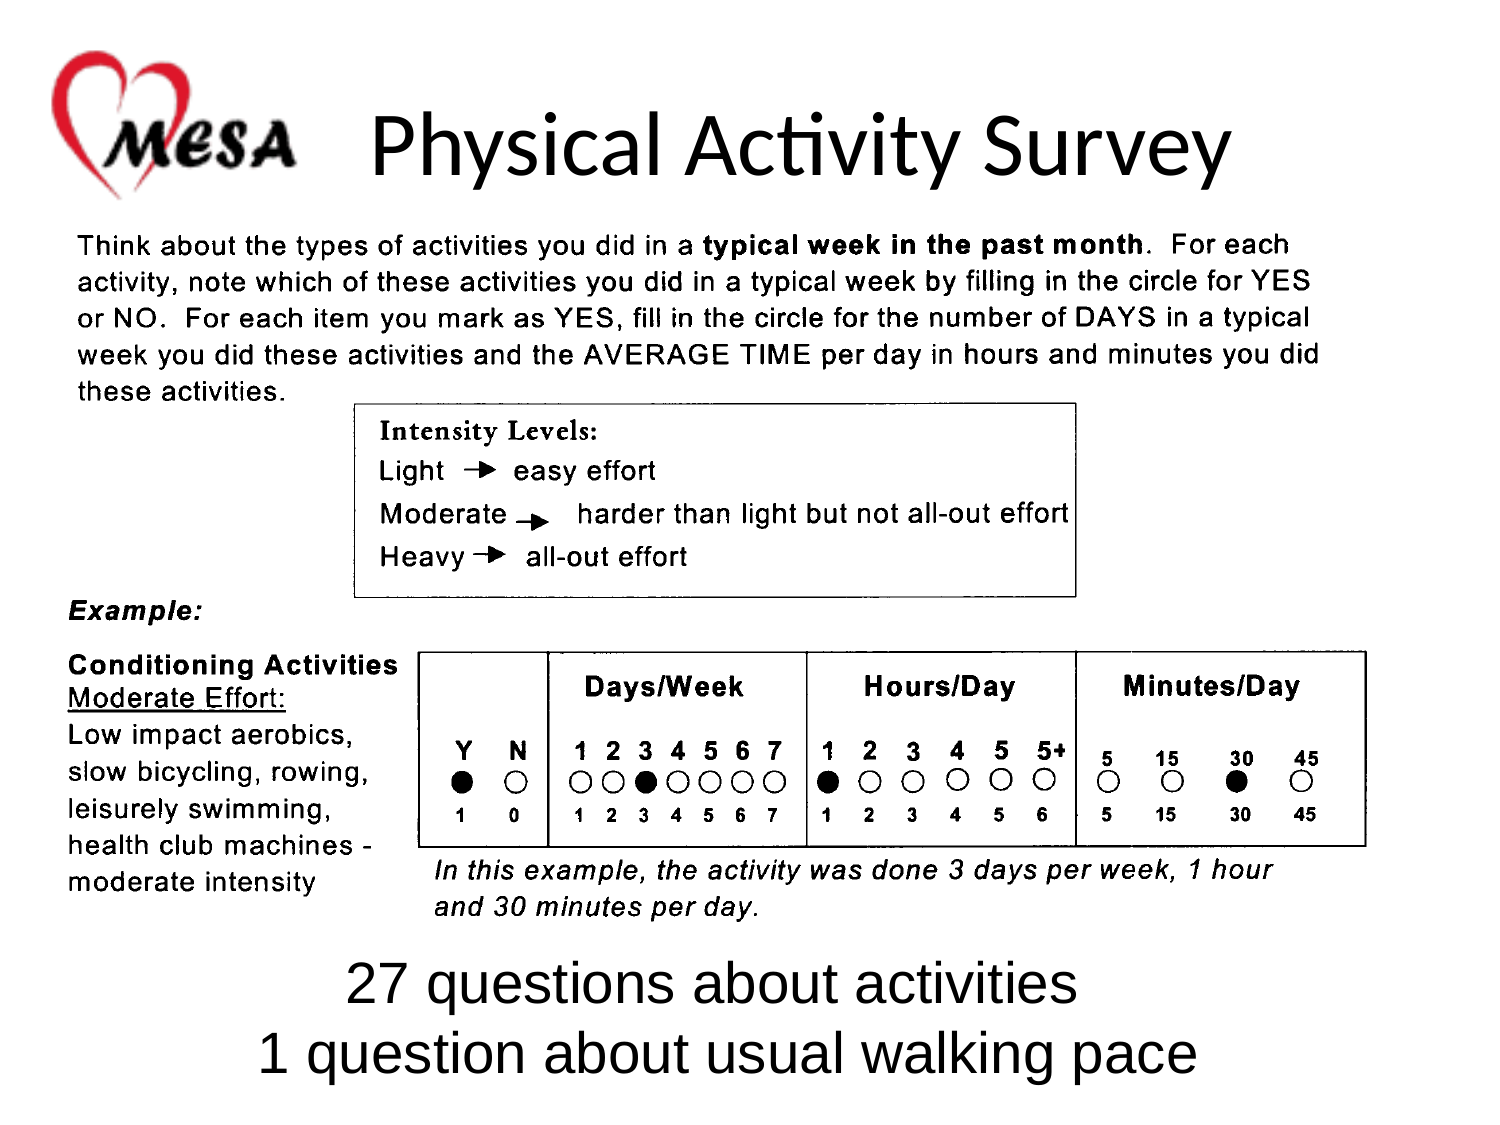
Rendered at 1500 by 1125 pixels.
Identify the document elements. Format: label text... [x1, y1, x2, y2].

picture [49, 49, 301, 203]
text_box 27 questions about activities 1 question about usual walking pace [87, 972, 1338, 1093]
picture [37, 212, 1413, 963]
title Physical Activity Survey [74, 44, 1426, 233]
